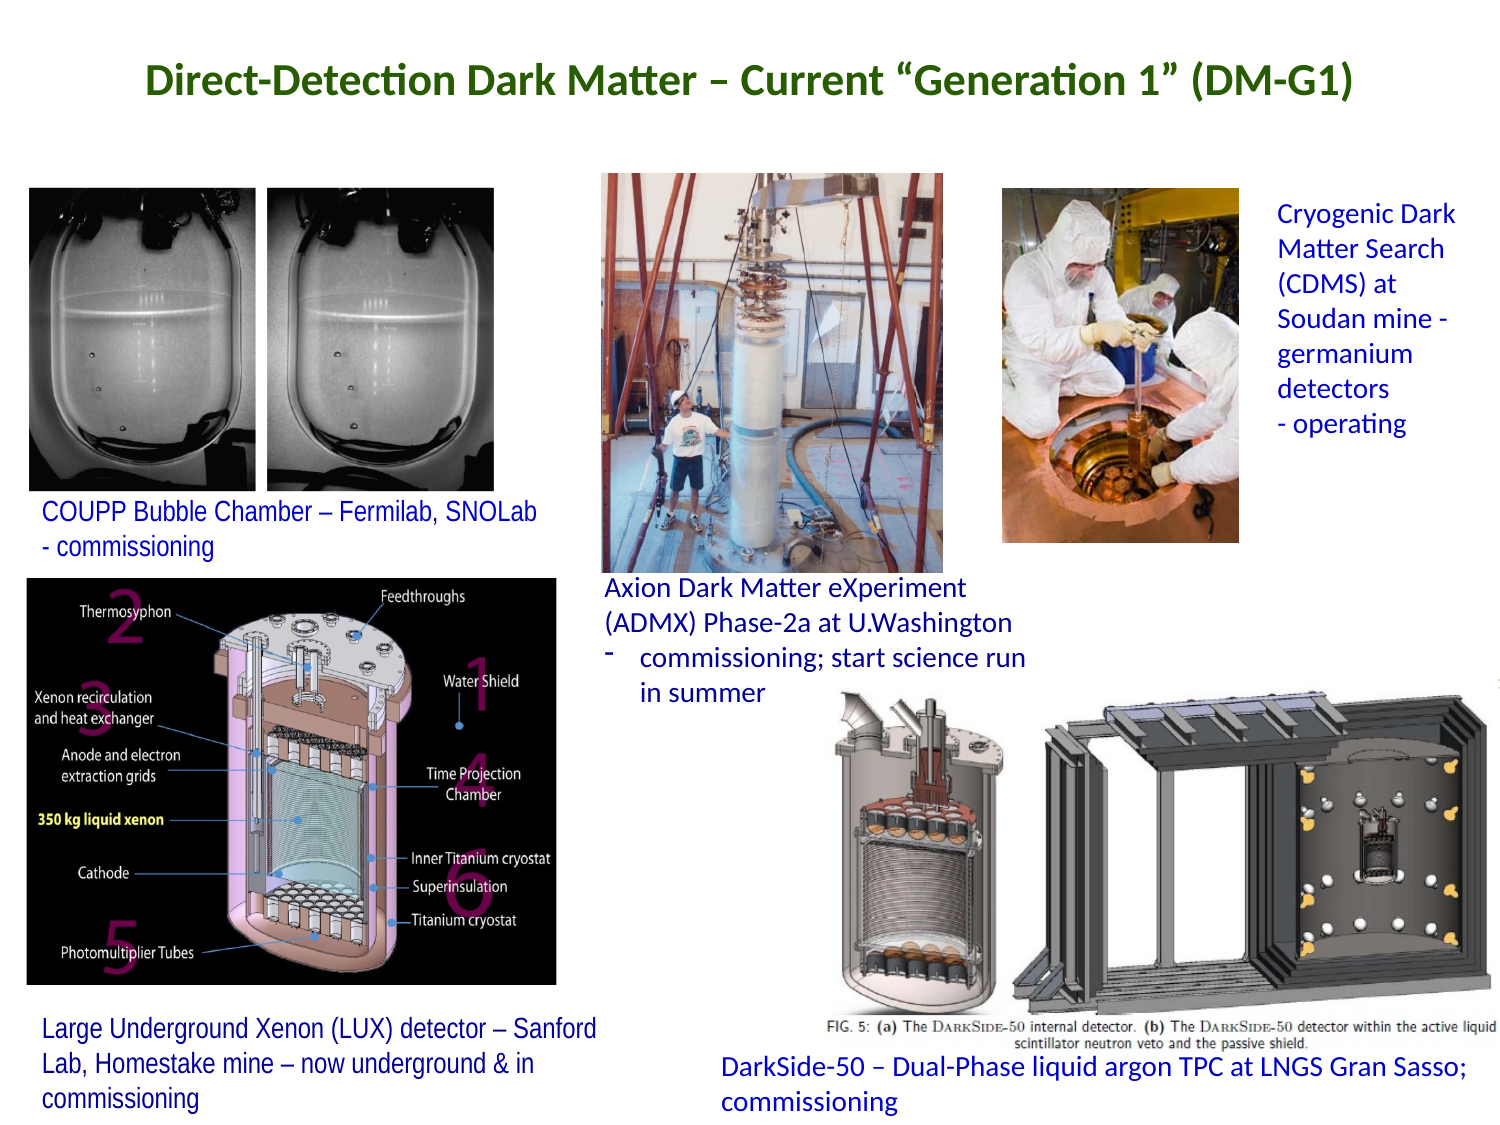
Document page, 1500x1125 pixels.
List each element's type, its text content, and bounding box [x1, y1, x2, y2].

picture [809, 674, 1500, 1055]
picture [1002, 188, 1239, 543]
text_box DarkSide-50 – Dual-Phase liquid argon TPC at LNGS Gran Sasso; commissioning [706, 1040, 1500, 1125]
picture [26, 578, 557, 985]
text_box COUPP Bubble Chamber – Fermilab, SNOLab - commissioning [27, 484, 593, 570]
title Direct-Detection Dark Matter – Current “Generation 1” (DM-G1) [0, 33, 1500, 122]
picture [0, 175, 515, 503]
text_box Large Underground Xenon (LUX) detector – Sanford Lab, Homestake mine – now underground & in commissioning [27, 1002, 640, 1122]
text_box Axion Dark Matter eXperiment (ADMX) Phase-2a at U.Washington commissioning; start science run in summer [589, 561, 1052, 716]
text_box Cryogenic Dark Matter Search (CDMS) at Soudan mine - germanium detectors - operating [1262, 186, 1500, 447]
picture [598, 169, 945, 574]
